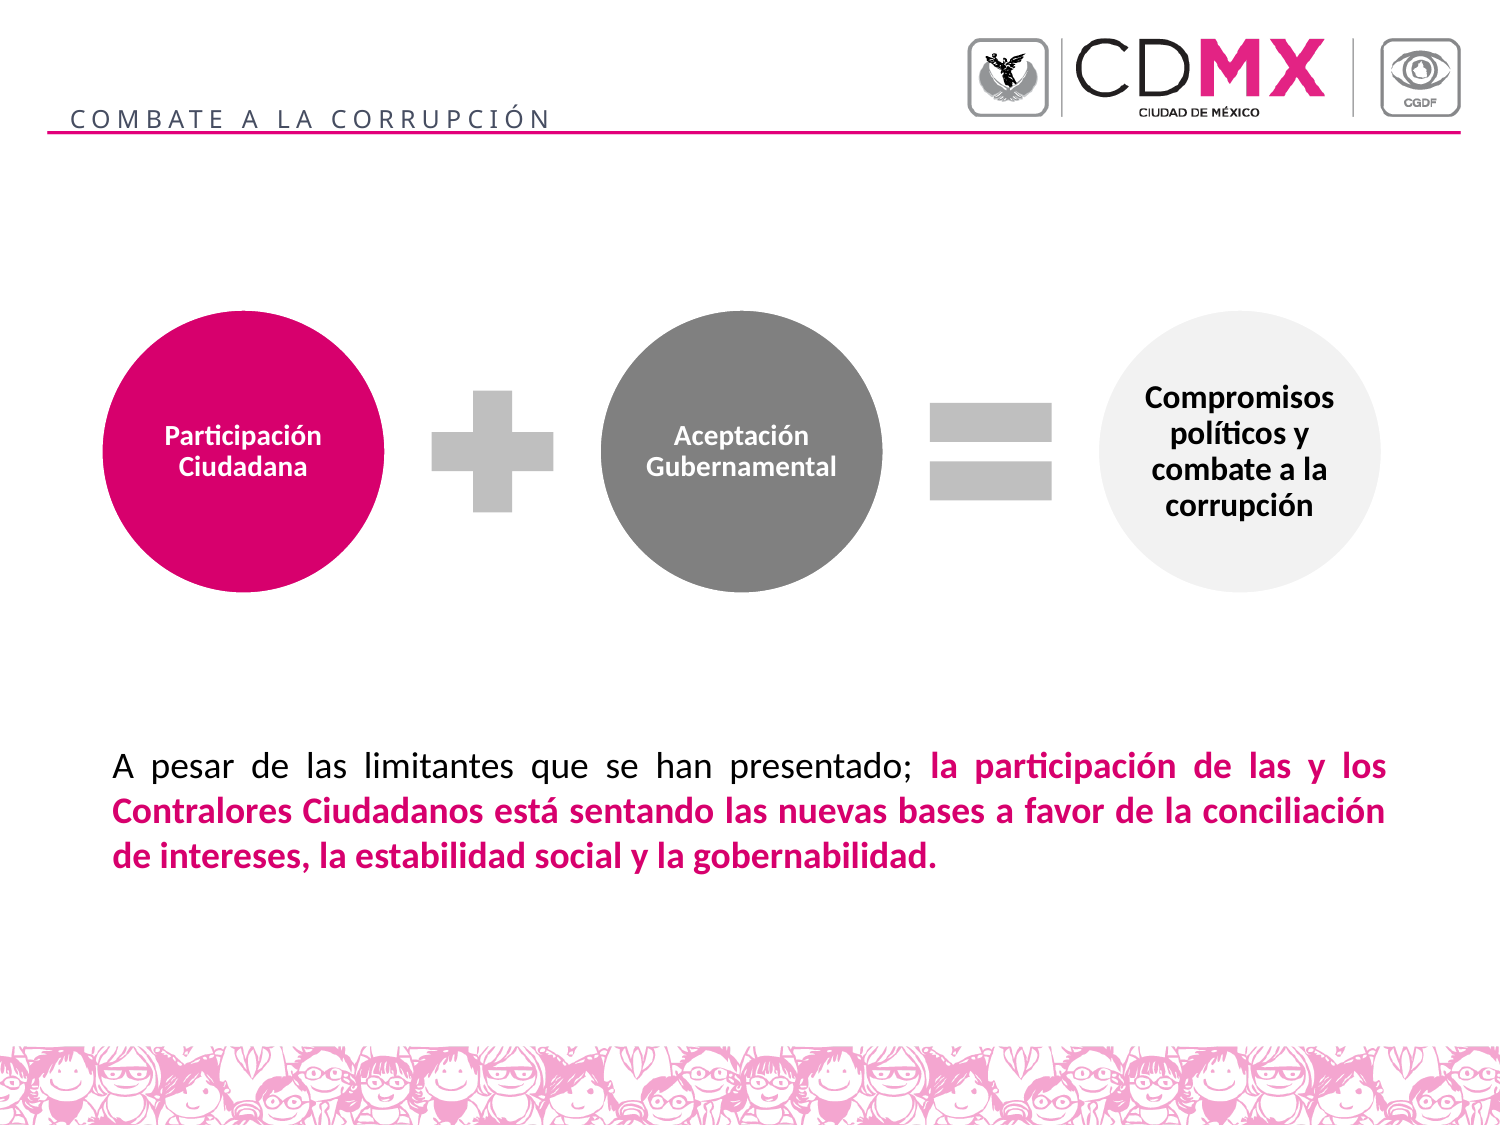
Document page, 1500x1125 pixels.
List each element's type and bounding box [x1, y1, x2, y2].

picture [0, 0, 1500, 1125]
text_box [100, 136, 1384, 767]
